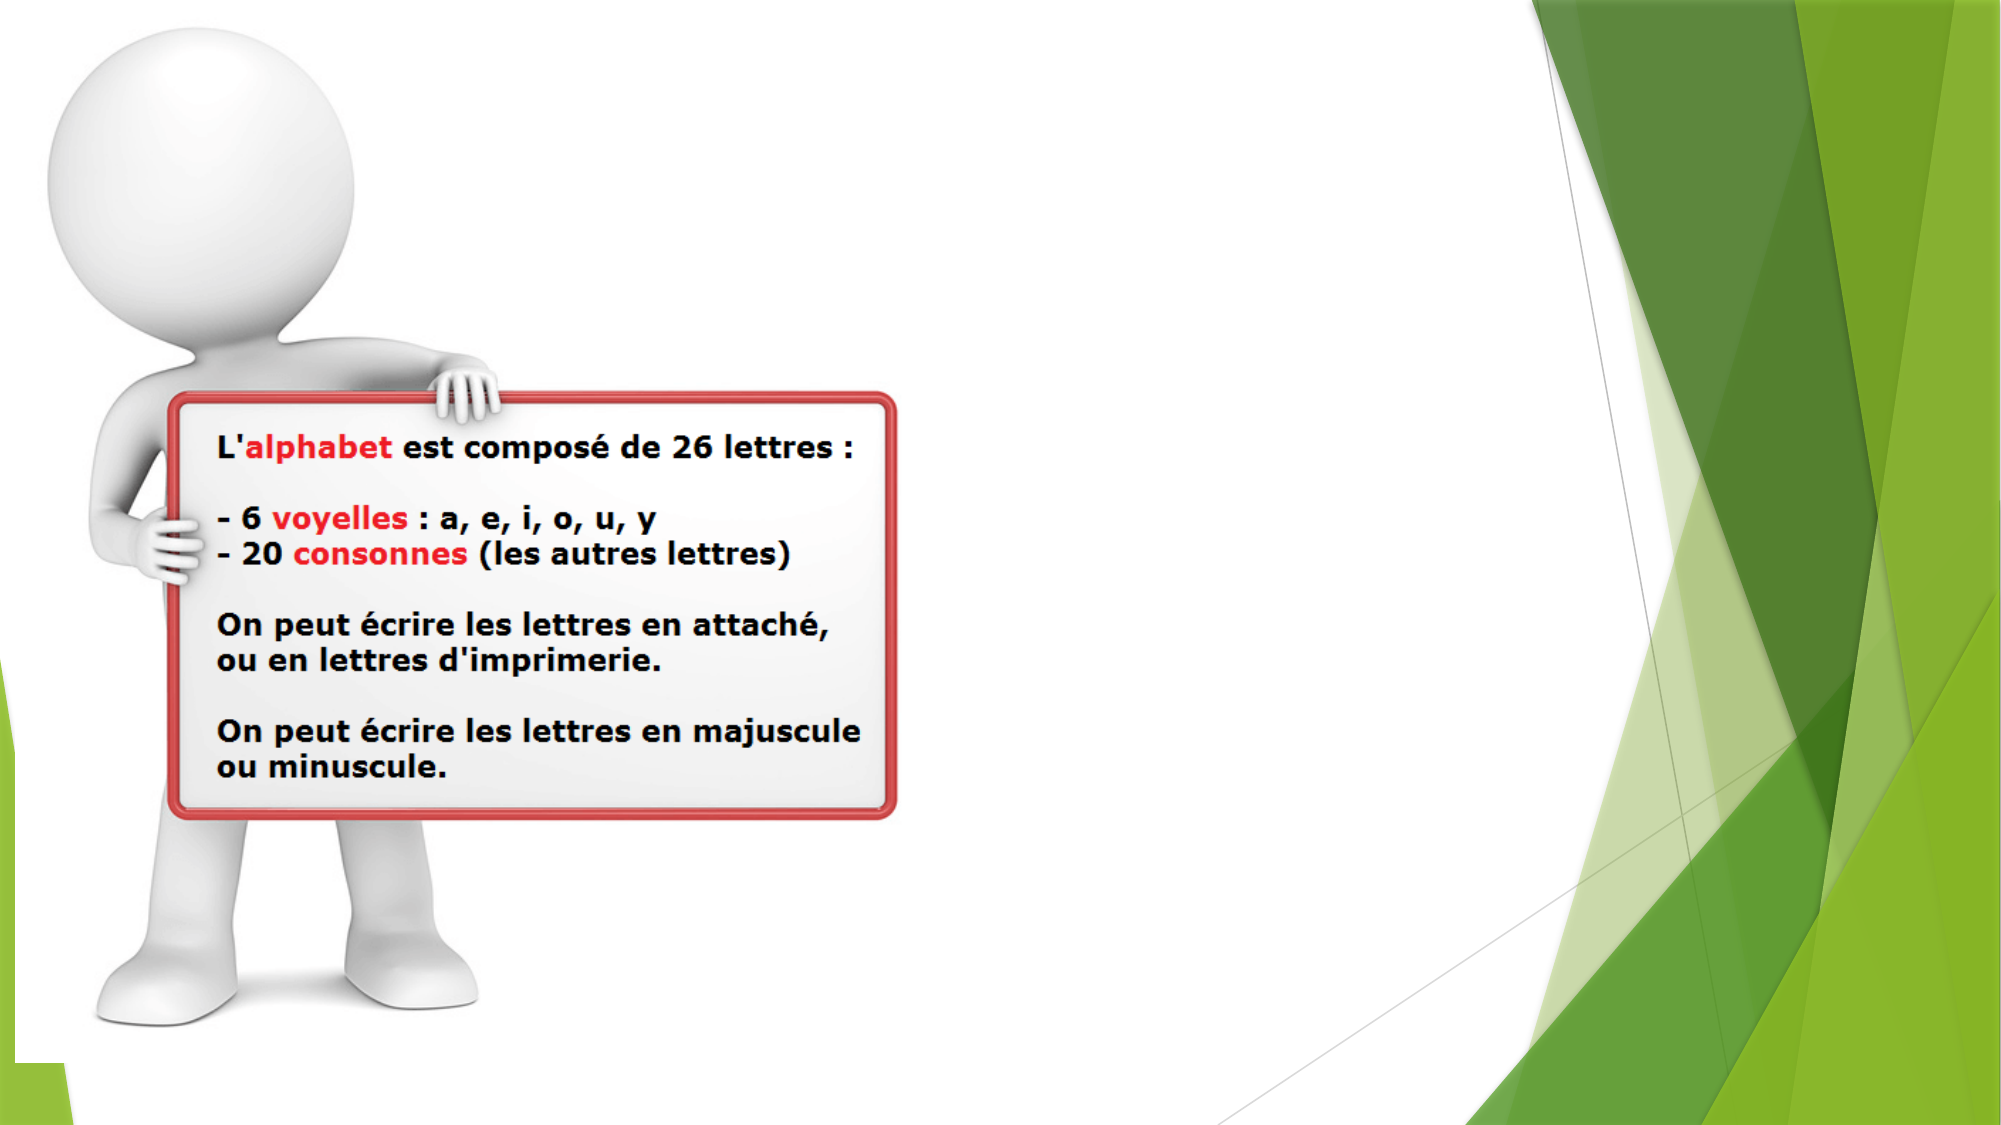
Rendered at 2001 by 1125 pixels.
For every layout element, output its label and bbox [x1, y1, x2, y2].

picture [15, 6, 932, 1064]
